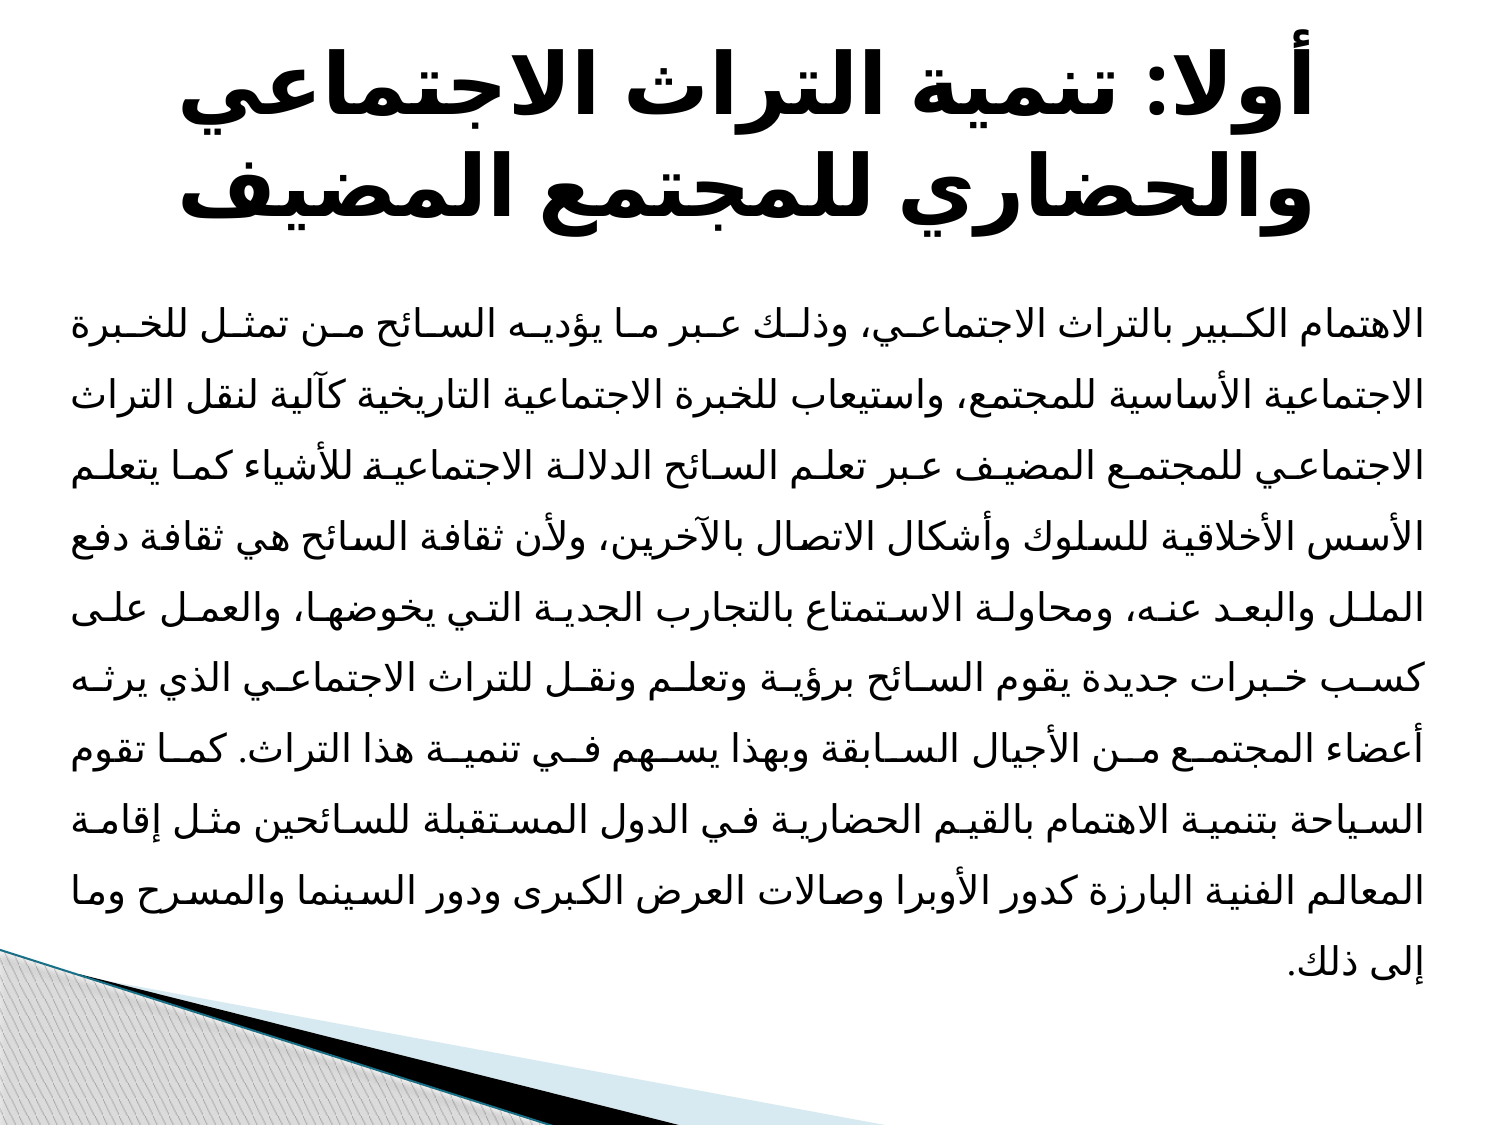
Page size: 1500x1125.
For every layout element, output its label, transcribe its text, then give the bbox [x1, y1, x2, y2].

title أولا: تنمية التراث الاجتماعي والحضاري للمجتمع المضيف [55, 19, 1440, 244]
list الاهتمام الكبير بالتراث الاجتماعي، وذلك عبر ما يؤديه السائح من تمثل للخبرة الاجتماعية الأساسية للمجتمع، واستيعاب للخبرة الاجتماعية التاريخية كآلية لنقل التراث الاجتماعي للمجتمع المضيف عبر تعلم السائح الدلالة الاجتماعية للأشياء كما يتعلم الأسس الأخلاقية للسلوك وأشكال الاتصال بالآخرين، ولأن ثقافة السائح هي ثقافة دفع الملل والبعد عنه، ومحاولة الاستمتاع بالتجارب الجدية التي يخوضها، والعمل على كسب خبرات جديدة يقوم السائح برؤية وتعلم ونقل للتراث الاجتماعي الذي يرثه أعضاء المجتمع من الأجيال السابقة وبهذا يسهم في تنمية هذا التراث. كما تقوم السياحة بتنمية الاهتمام بالقيم الحضارية في الدول المستقبلة للسائحين مثل إقامة المعالم الفنية البارزة كدور الأوبرا وصالات العرض الكبرى ودور السينما والمسرح وما إلى ذلك. [55, 267, 1440, 1000]
